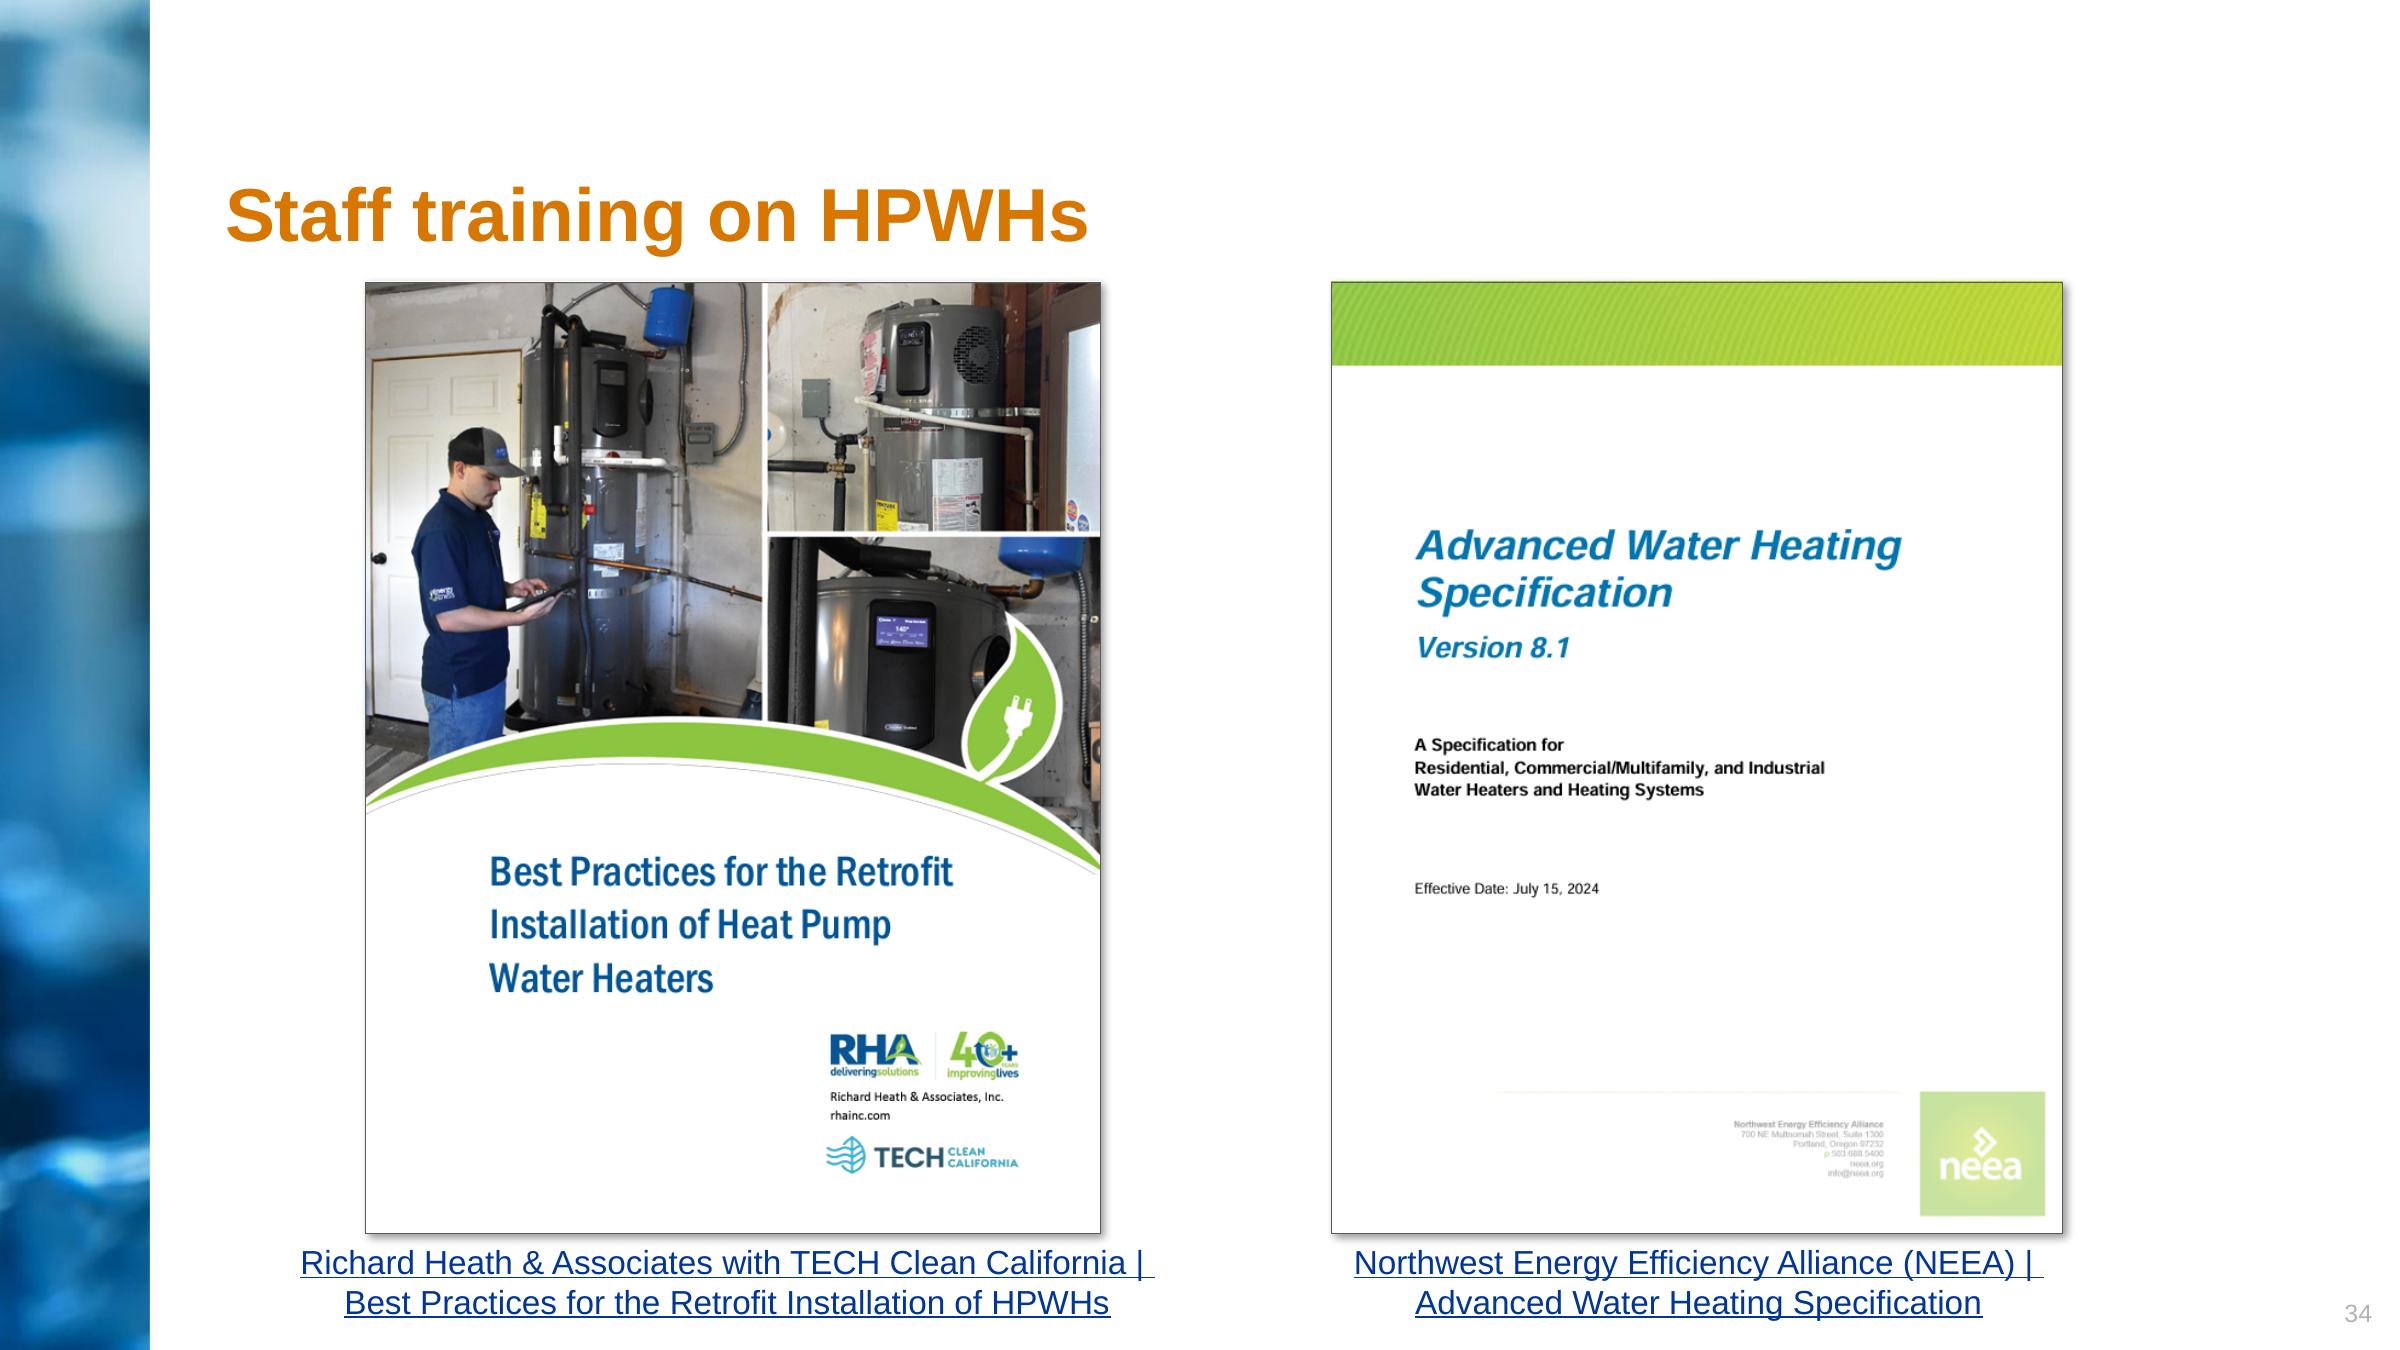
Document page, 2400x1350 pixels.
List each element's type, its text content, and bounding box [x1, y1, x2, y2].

picture [0, 0, 149, 1350]
title Staff training on HPWHs [225, 4, 1200, 266]
text_box Northwest Energy Efficiency Alliance (NEEA) | Advanced Water Heating Specification [1331, 1233, 2067, 1329]
picture [365, 281, 1101, 1234]
picture [1331, 281, 2063, 1234]
text_box Richard Heath & Associates with TECH Clean California | Best Practices for the Retrofit Installation of HPWHs [283, 1233, 1172, 1329]
slide_number 34 [2298, 1275, 2373, 1350]
